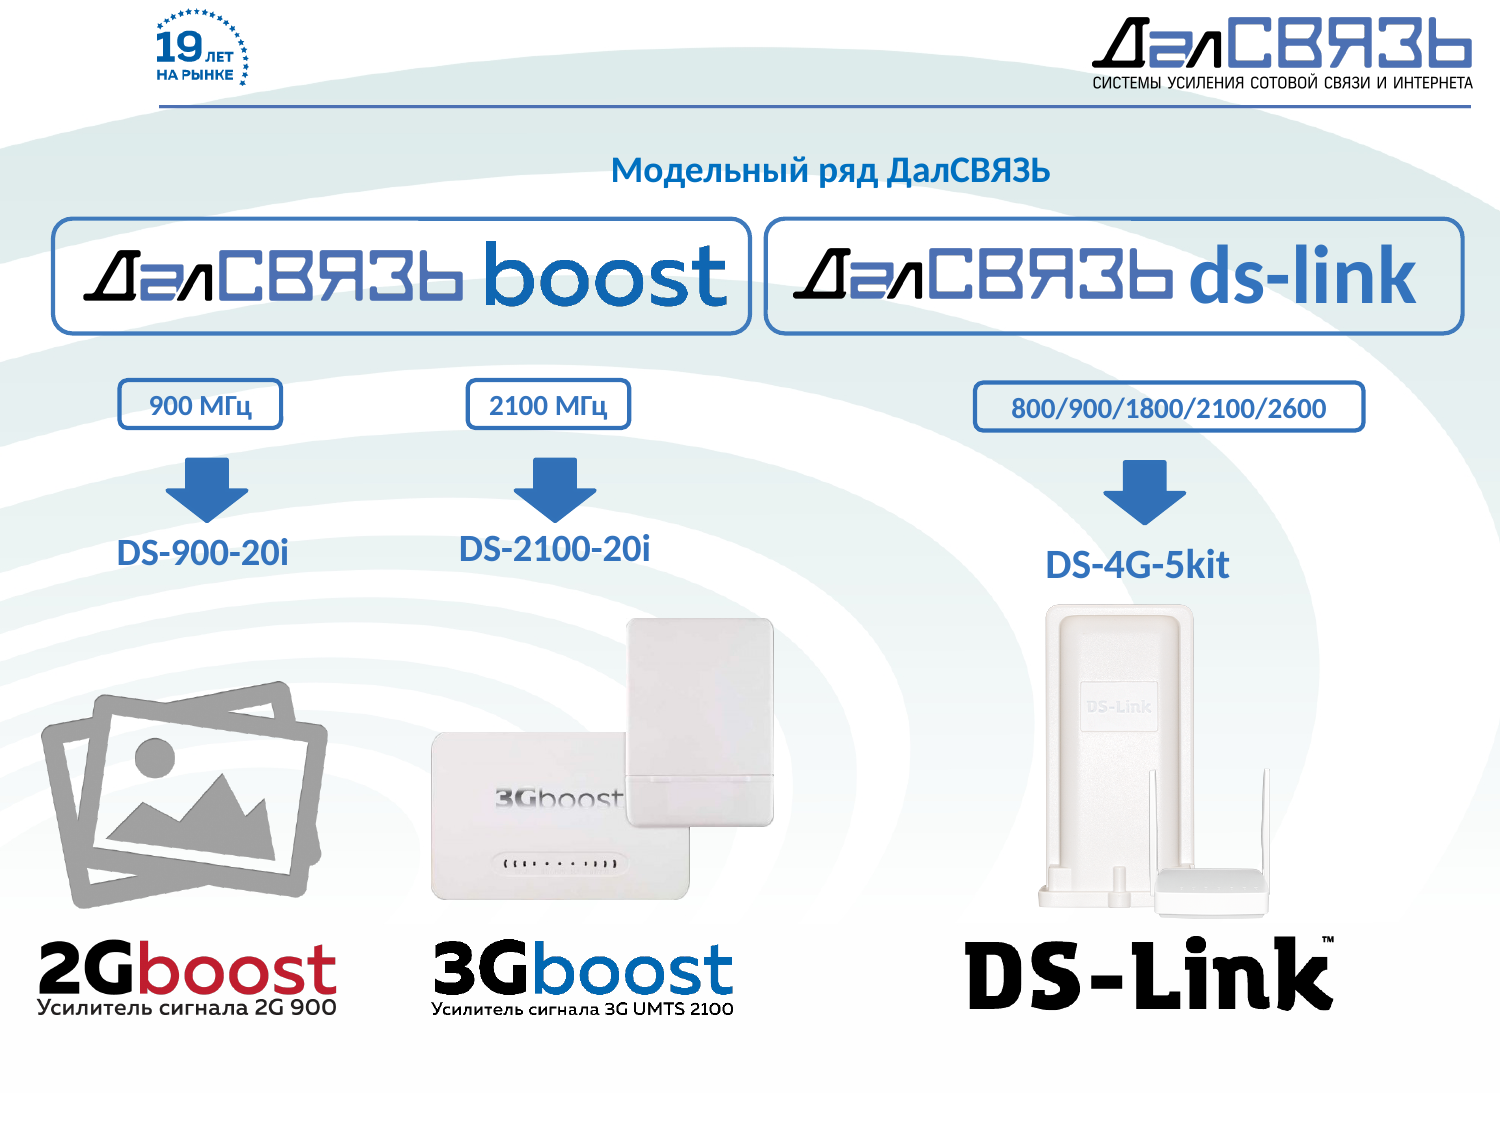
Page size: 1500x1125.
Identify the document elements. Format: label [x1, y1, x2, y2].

text_box [159, 7, 1488, 116]
picture [0, 8, 1500, 1093]
